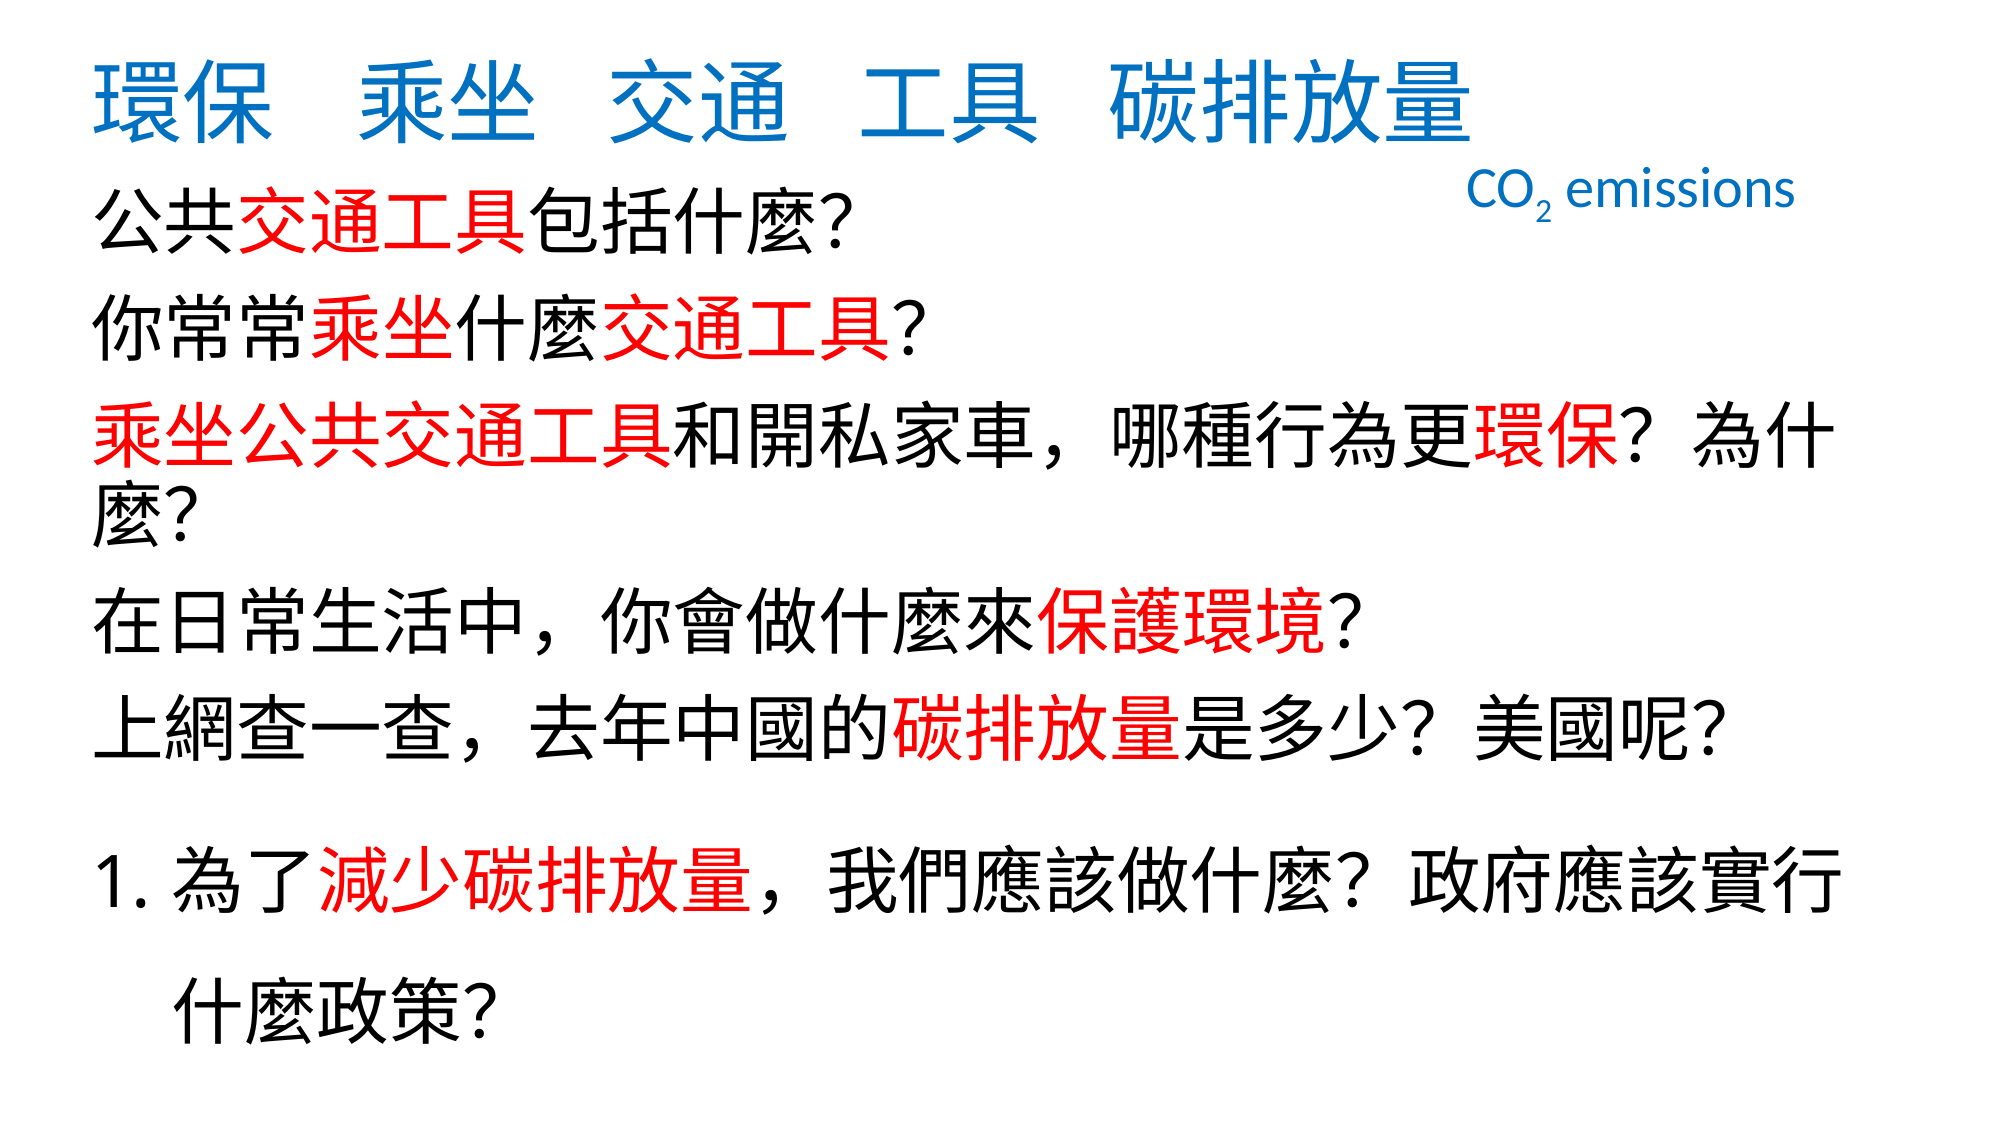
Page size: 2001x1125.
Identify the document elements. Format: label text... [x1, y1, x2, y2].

title 環保 乘坐 交通 工具 碳排放量 [76, 34, 1801, 178]
list 公共交通工具包括什麼？ 你常常乘坐什麼交通工具？ 乘坐公共交通工具和開私家車，哪種行為更環保？為什麼？ 在日常生活中，你會做什麼來保護環境？ 上網查一查，去年中國的碳排放量是多少？美國呢？ 為了減少碳排放量，我們應該做什麼？政府應該實行什麼政策？ [76, 178, 1924, 1064]
text_box CO2 emissions [1451, 141, 1812, 237]
